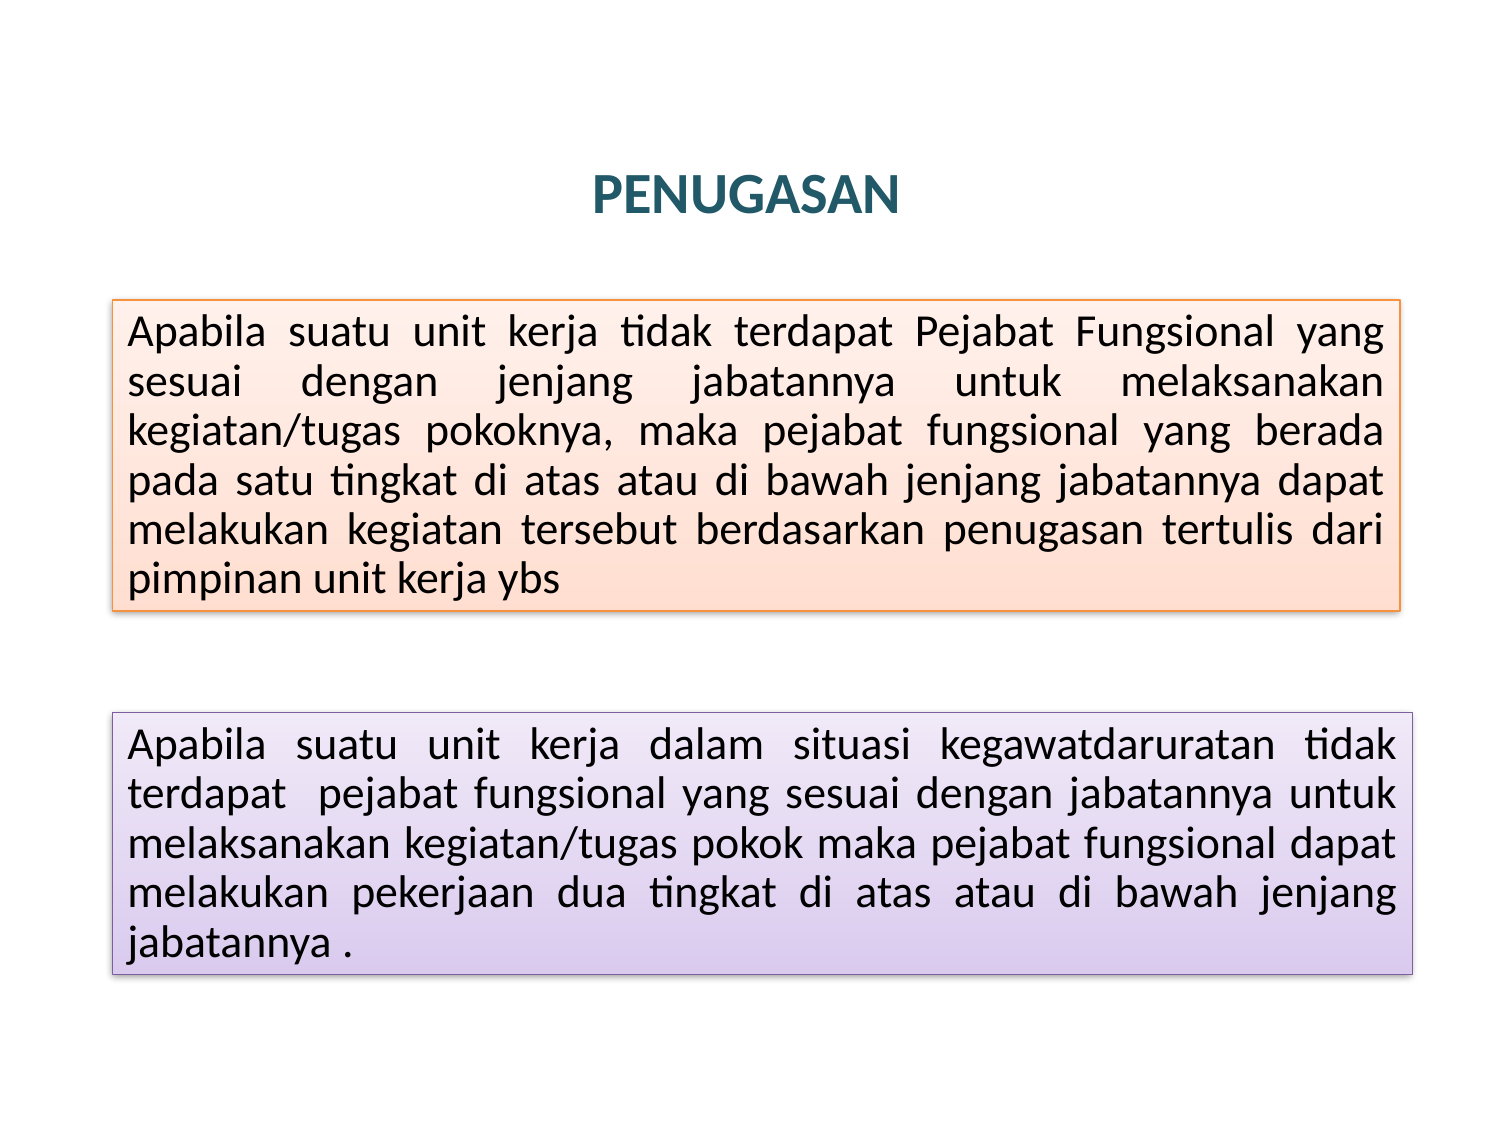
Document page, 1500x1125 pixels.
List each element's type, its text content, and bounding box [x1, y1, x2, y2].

text_box Apabila suatu unit kerja dalam situasi kegawatdaruratan tidak terdapat pejabat fungsional yang sesuai dengan jabatannya untuk melaksanakan kegiatan/tugas pokok maka pejabat fungsional dapat melakukan pekerjaan dua tingkat di atas atau di bawah jenjang jabatannya . [112, 712, 1413, 975]
text_box PENUGASAN [37, 124, 1456, 233]
text_box Apabila suatu unit kerja tidak terdapat Pejabat Fungsional yang sesuai dengan jenjang jabatannya untuk melaksanakan kegiatan/tugas pokoknya, maka pejabat fungsional yang berada pada satu tingkat di atas atau di bawah jenjang jabatannya dapat melakukan kegiatan tersebut berdasarkan penugasan tertulis dari pimpinan unit kerja ybs [112, 299, 1401, 612]
